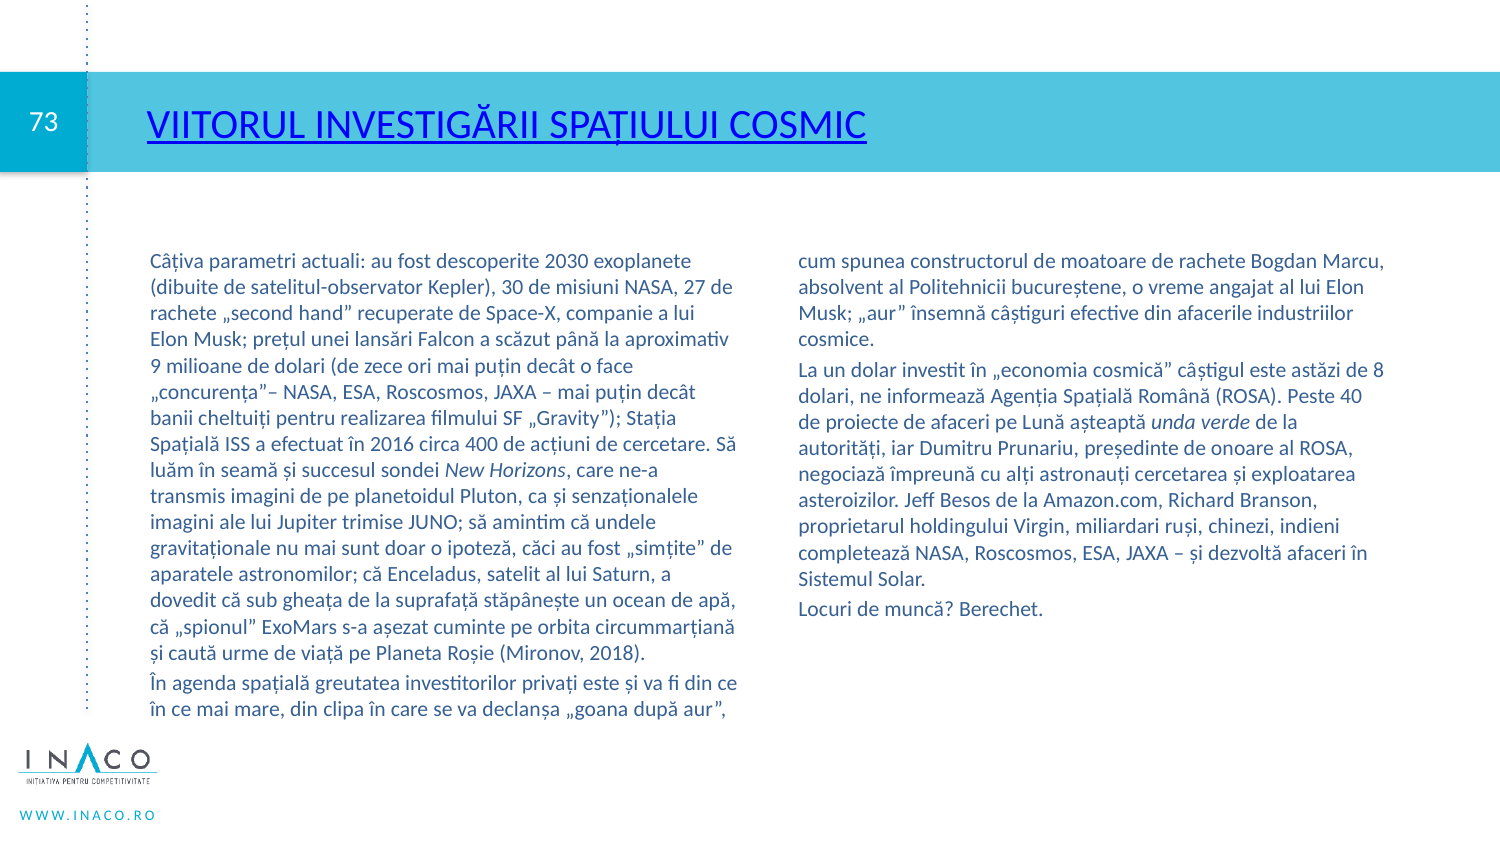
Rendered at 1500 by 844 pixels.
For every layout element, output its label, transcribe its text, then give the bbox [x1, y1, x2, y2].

title Viitorul INVESTIGĂRII SPAȚIULUI COSMIC [87, 71, 1500, 172]
picture [12, 734, 163, 791]
list Câțiva parametri actuali: au fost descoperite 2030 exoplanete (dibuite de satelitul-observator Kepler), 30 de misiuni NASA, 27 de rachete „second hand” recuperate de Space-X, companie a lui Elon Musk; preţul unei lansări Falcon a scăzut până la aproximativ 9 milioane de dolari (de zece ori mai puţin decât o face „concurenţa”– NASA, ESA, Roscosmos, JAXA – mai puţin decât banii cheltuiţi pentru realizarea filmului SF „Gravity”); Staţia Spaţială ISS a efectuat în 2016 circa 400 de acţiuni de cercetare. Să luăm în seamă şi succesul sondei New Horizons, care ne-a transmis imagini de pe planetoidul Pluton, ca şi senzaţionalele imagini ale lui Jupiter trimise JUNO; să amintim că undele gravitaţionale nu mai sunt doar o ipoteză, căci au fost „simţite” de aparatele astronomilor; că Enceladus, satelit al lui Saturn, a dovedit că sub gheaţa de la suprafaţă stăpâneşte un ocean de apă, că „spionul” ExoMars s-a aşezat cuminte pe orbita circummarţiană şi caută urme de viaţă pe Planeta Roşie (Mironov, 2018). În agenda spaţială greutatea investitorilor privaţi este şi va fi din ce în ce mai mare, din clipa în care se va declanşa „goana după aur”, cum spunea constructorul de moatoare de rachete Bogdan Marcu, absolvent al Politehnicii bucureştene, o vreme angajat al lui Elon Musk; „aur” însemnă câştiguri efective din afacerile industriilor cosmice. La un dolar investit în „economia cosmică” câştigul este astăzi de 8 dolari, ne informează Agenţia Spaţială Română (ROSA). Peste 40 de proiecte de afaceri pe Lună aşteaptă unda verde de la autorităţi, iar Dumitru Prunariu, preşedinte de onoare al ROSA, negociază împreună cu alţi astronauţi cercetarea şi exploatarea asteroizilor. Jeff Besos de la Amazon.com, Richard Branson, proprietarul holdingului Virgin, miliardari ruşi, chinezi, indieni completează NASA, Roscosmos, ESA, JAXA – şi dezvoltă afaceri în Sistemul Solar. Locuri de muncă? Berechet. [150, 246, 1388, 722]
